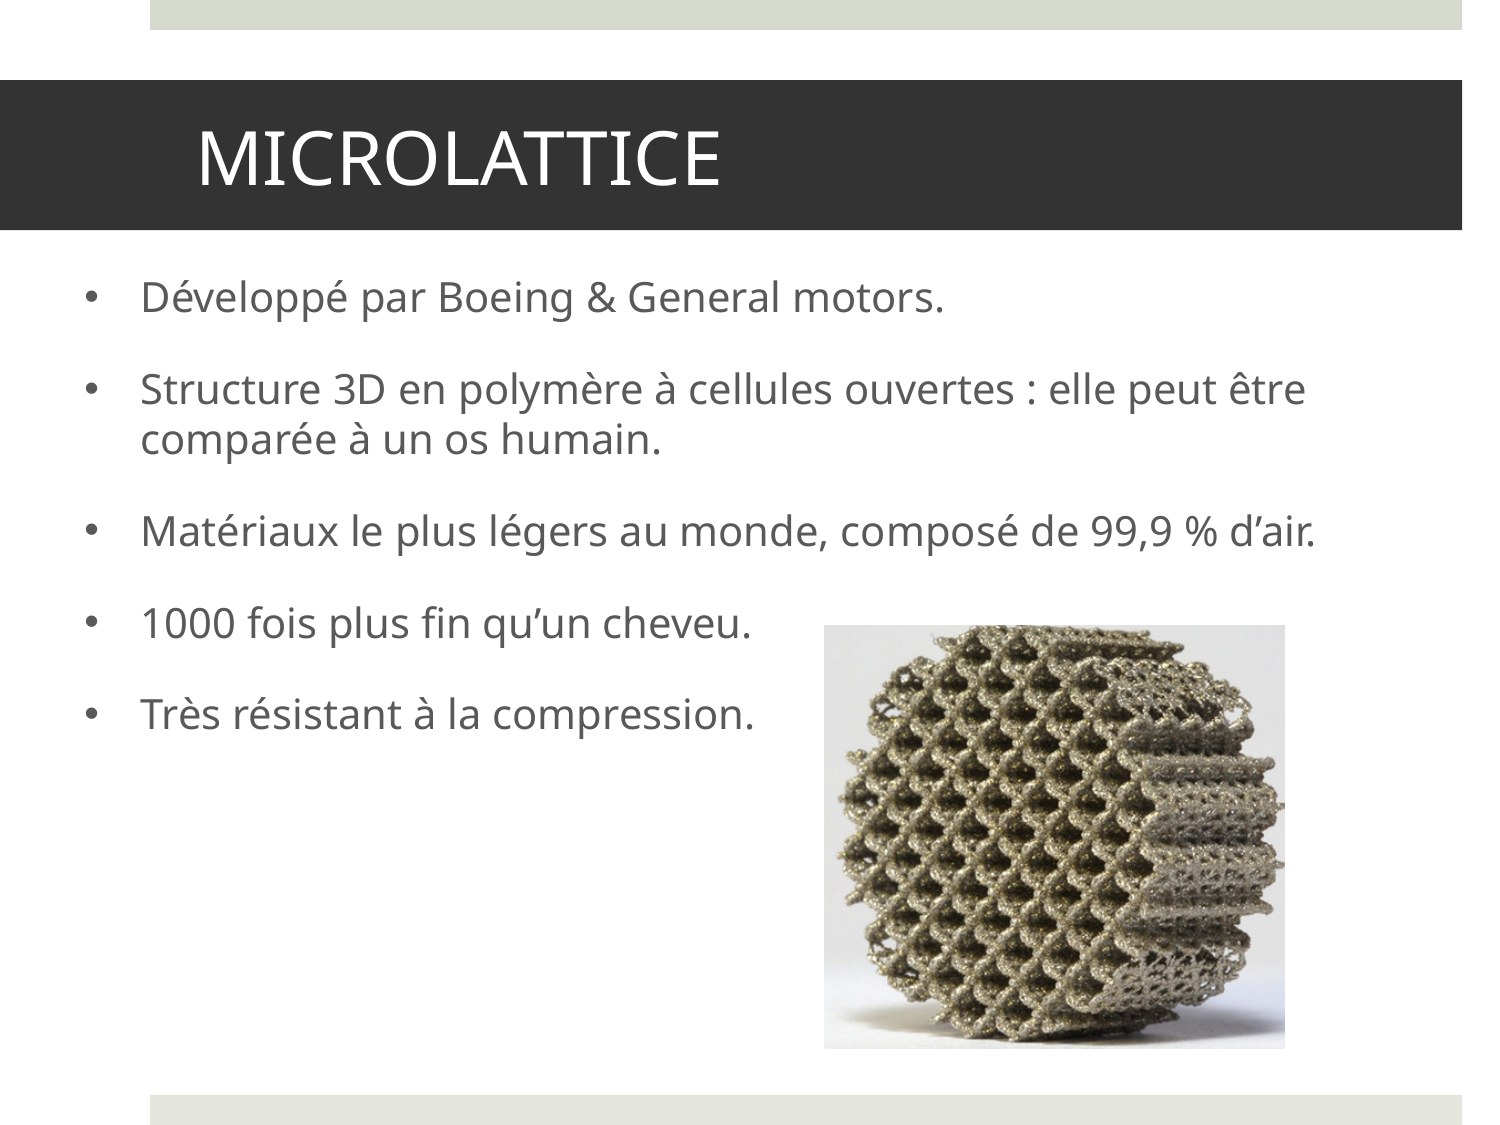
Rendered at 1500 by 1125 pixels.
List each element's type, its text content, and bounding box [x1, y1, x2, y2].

picture [824, 624, 1286, 1050]
title Microlattice [0, 80, 1463, 231]
list Développé par Boeing & General motors. Structure 3D en polymère à cellules ouvertes : elle peut être comparée à un os humain. Matériaux le plus légers au monde, composé de 99,9 % d’air. 1000 fois plus fin qu’un cheveu. Très résistant à la compression. [69, 263, 1415, 895]
